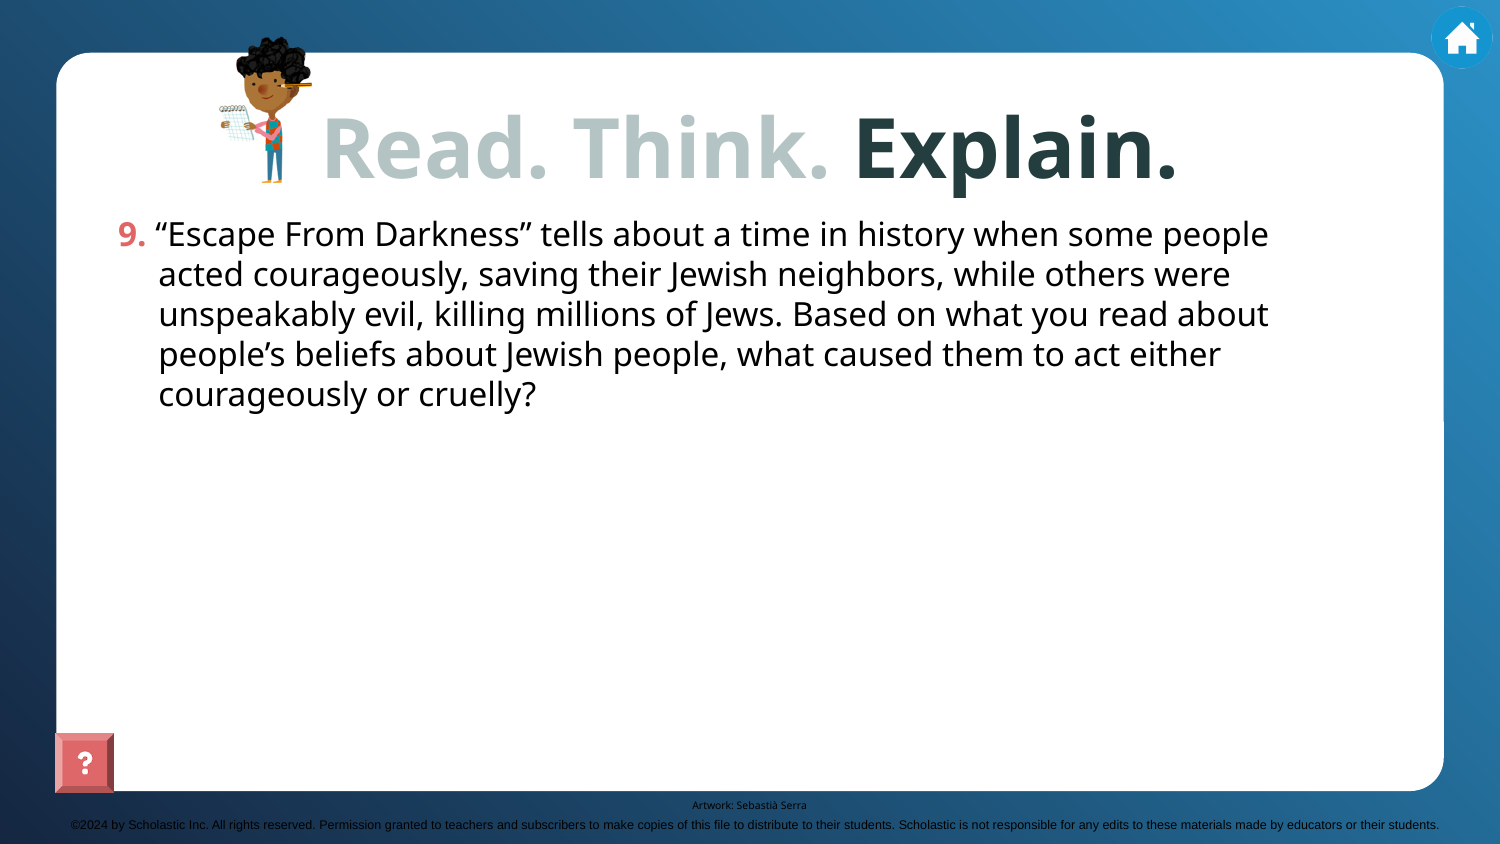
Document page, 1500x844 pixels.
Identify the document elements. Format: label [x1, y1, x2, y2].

text_box [1419, 0, 1500, 74]
picture [54, 733, 114, 793]
picture [218, 36, 312, 183]
